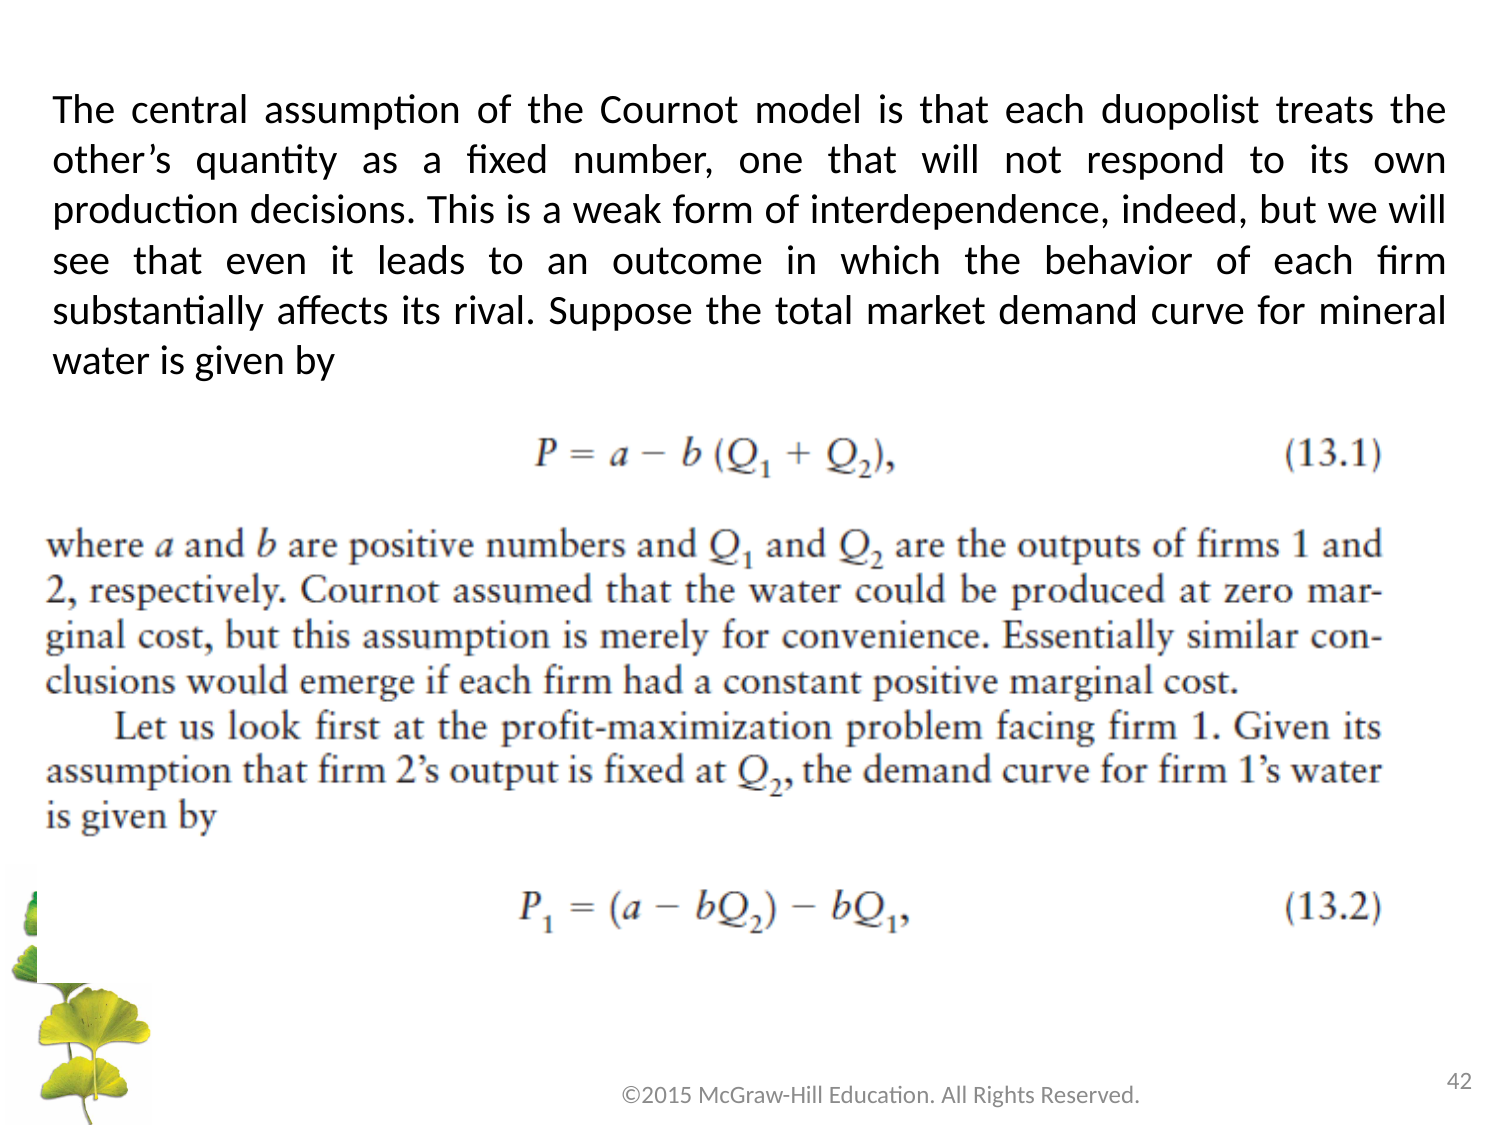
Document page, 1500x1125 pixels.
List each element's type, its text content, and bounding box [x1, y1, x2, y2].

slide_number 42 [1374, 1050, 1488, 1110]
footer ©2015 McGraw-Hill Education. All Rights Reserved. [587, 1064, 1175, 1124]
picture [5, 407, 1453, 1125]
text_box The central assumption of the Cournot model is that each duopolist treats the other’s quantity as a fixed number, one that will not respond to its own production decisions. This is a weak form of interdependence, indeed, but we will see that even it leads to an outcome in which the behavior of each firm substantially affects its rival. Suppose the total market demand curve for mineral water is given by [37, 74, 1463, 390]
